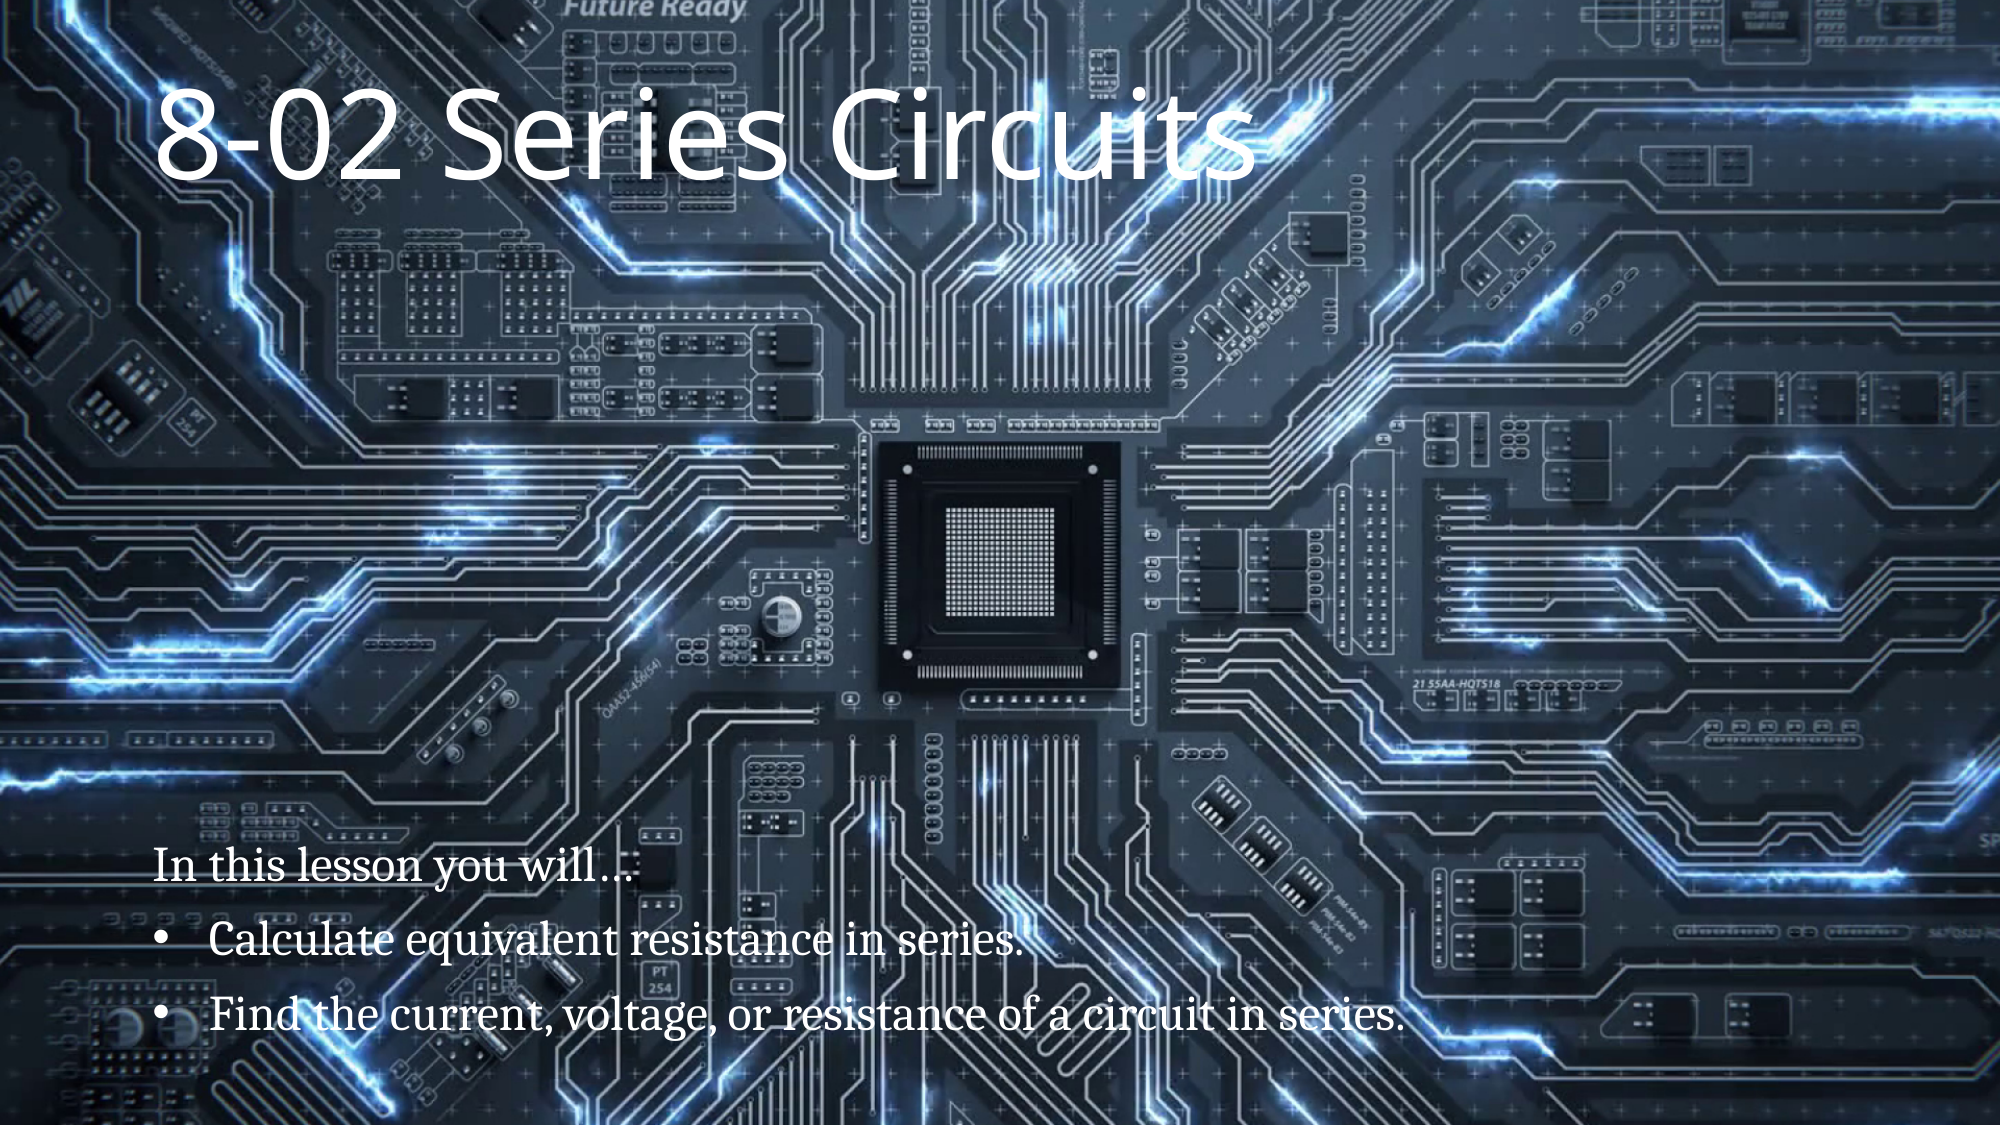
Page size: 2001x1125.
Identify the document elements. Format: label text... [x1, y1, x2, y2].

picture [0, 0, 2000, 1125]
list In this lesson you will… Calculate equivalent resistance in series. Find the current, voltage, or resistance of a circuit in series. [137, 731, 1863, 1049]
title 8-02 Series Circuits [137, 64, 1863, 533]
